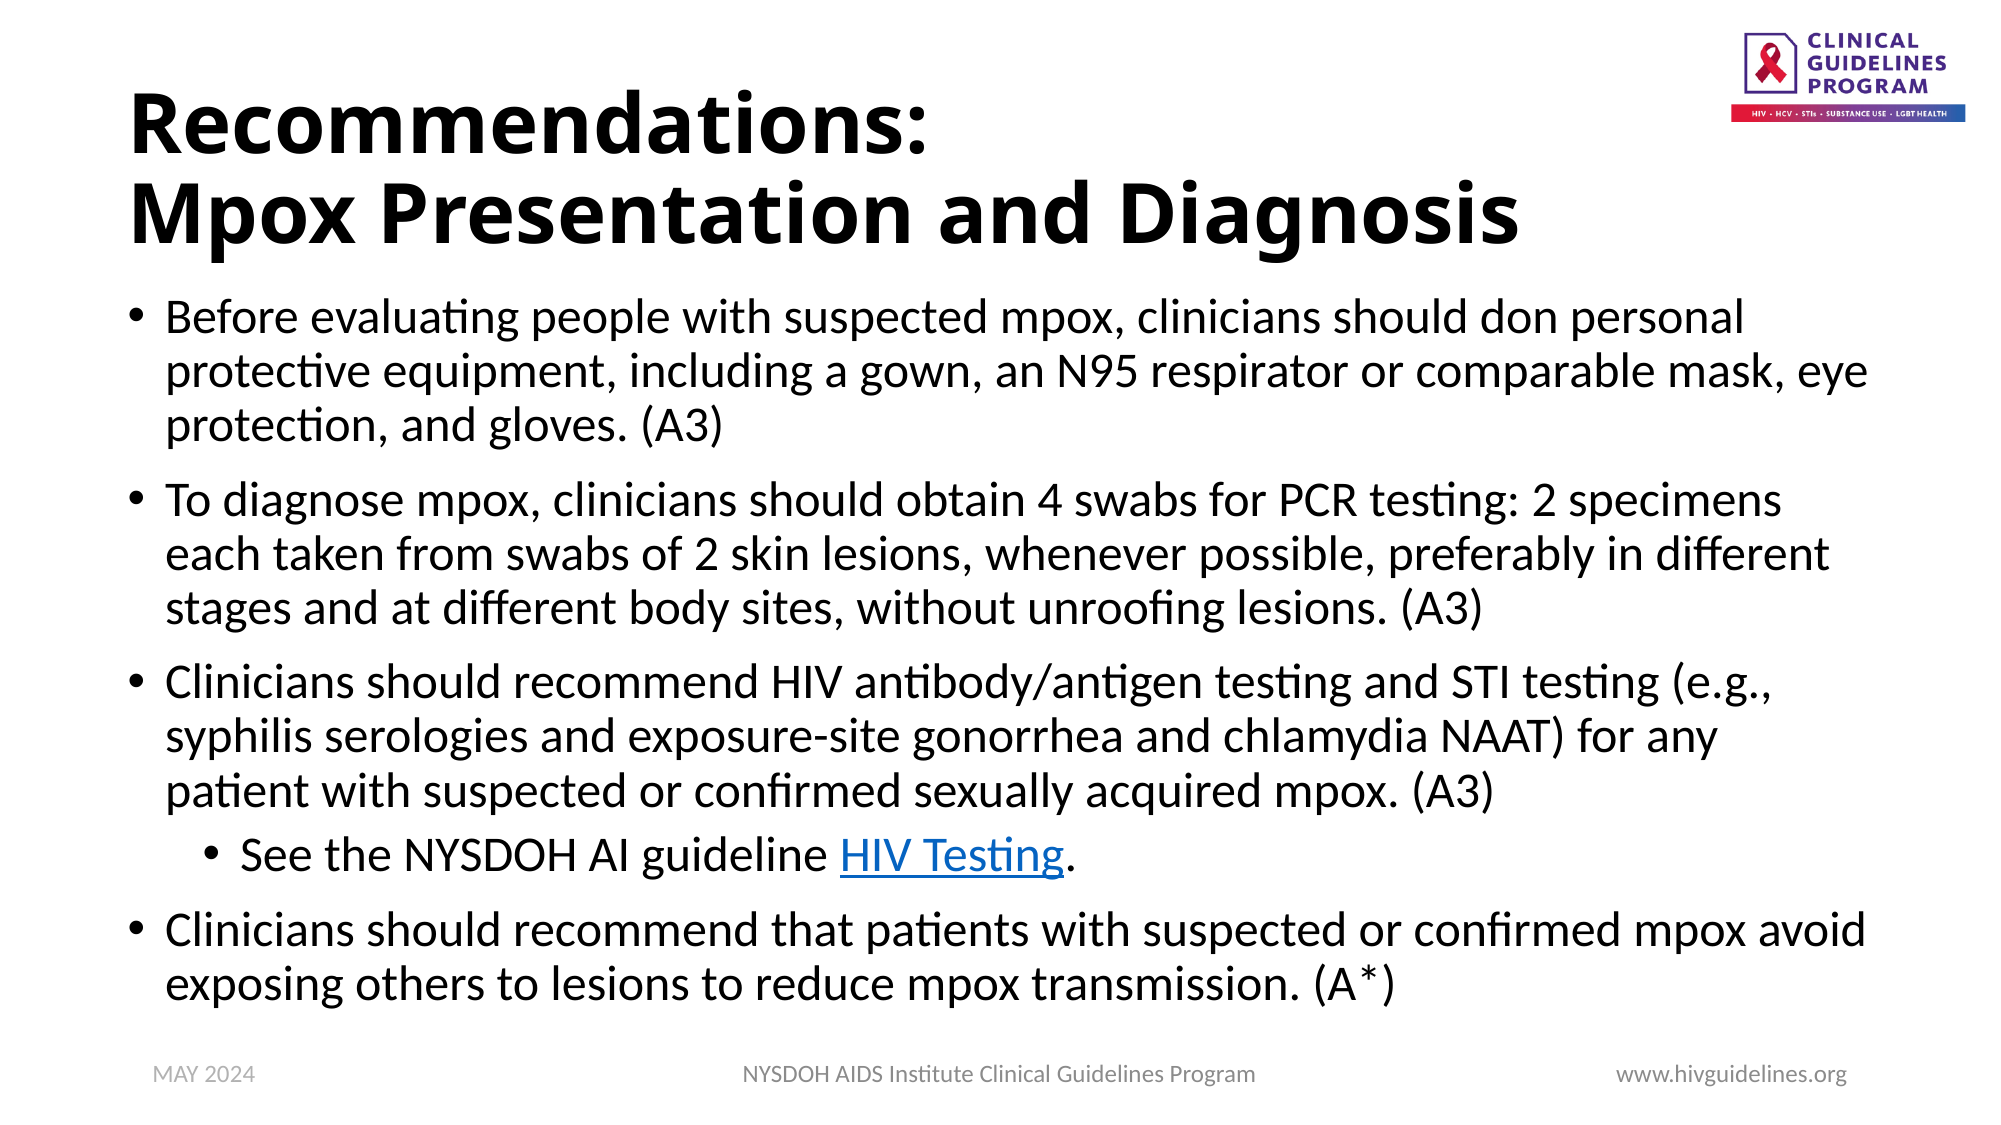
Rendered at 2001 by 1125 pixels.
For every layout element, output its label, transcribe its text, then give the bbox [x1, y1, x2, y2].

list Before evaluating people with suspected mpox, clinicians should don personal protective equipment, including a gown, an N95 respirator or comparable mask, eye protection, and gloves. (A3) To diagnose mpox, clinicians should obtain 4 swabs for PCR testing: 2 specimens each taken from swabs of 2 skin lesions, whenever possible, preferably in different stages and at different body sites, without unroofing lesions. (A3) Clinicians should recommend HIV antibody/antigen testing and STI testing (e.g., syphilis serologies and exposure-site gonorrhea and chlamydia NAAT) for any patient with suspected or confirmed sexually acquired mpox. (A3) See the NYSDOH AI guideline HIV Testing. Clinicians should recommend that patients with suspected or confirmed mpox avoid exposing others to lesions to reduce mpox transmission. (A*) [112, 282, 1890, 1125]
title Recommendations: Mpox Presentation and Diagnosis [112, 63, 1707, 281]
picture [1731, 20, 1966, 122]
footer NYSDOH AIDS Institute Clinical Guidelines Program [662, 1042, 1338, 1103]
slide_number www.hivguidelines.org [1412, 1042, 1863, 1103]
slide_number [137, 1042, 588, 1103]
